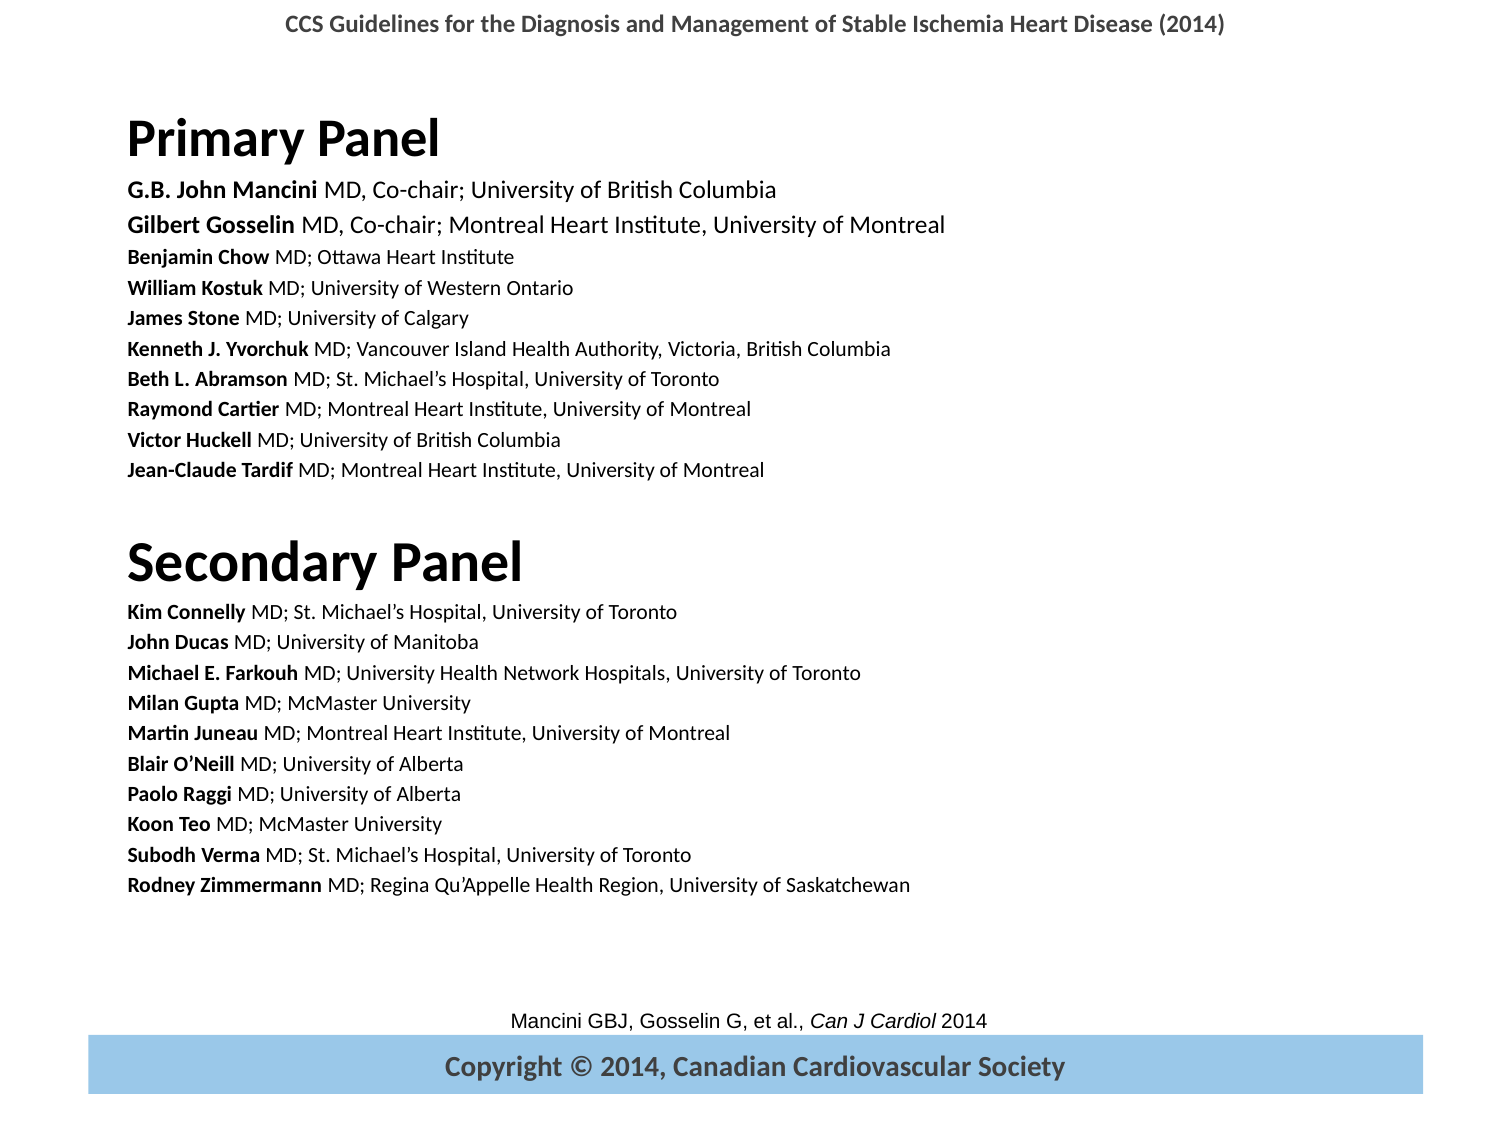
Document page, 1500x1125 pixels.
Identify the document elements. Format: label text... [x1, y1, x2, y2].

list Primary Panel G.B. John Mancini MD, Co-chair; University of British Columbia Gilbert Gosselin MD, Co-chair; Montreal Heart Institute, University of Montreal Benjamin Chow MD; Ottawa Heart Institute William Kostuk MD; University of Western Ontario James Stone MD; University of Calgary Kenneth J. Yvorchuk MD; Vancouver Island Health Authority, Victoria, British Columbia Beth L. Abramson MD; St. Michael’s Hospital, University of Toronto Raymond Cartier MD; Montreal Heart Institute, University of Montreal Victor Huckell MD; University of British Columbia Jean-Claude Tardif MD; Montreal Heart Institute, University of Montreal Secondary Panel Kim Connelly MD; St. Michael’s Hospital, University of Toronto John Ducas MD; University of Manitoba Michael E. Farkouh MD; University Health Network Hospitals, University of Toronto Milan Gupta MD; McMaster University Martin Juneau MD; Montreal Heart Institute, University of Montreal Blair O’Neill MD; University of Alberta Paolo Raggi MD; University of Alberta Koon Teo MD; McMaster University Subodh Verma MD; St. Michael’s Hospital, University of Toronto Rodney Zimmermann MD; Regina Qu’Appelle Health Region, University of Saskatchewan [112, 95, 1350, 913]
